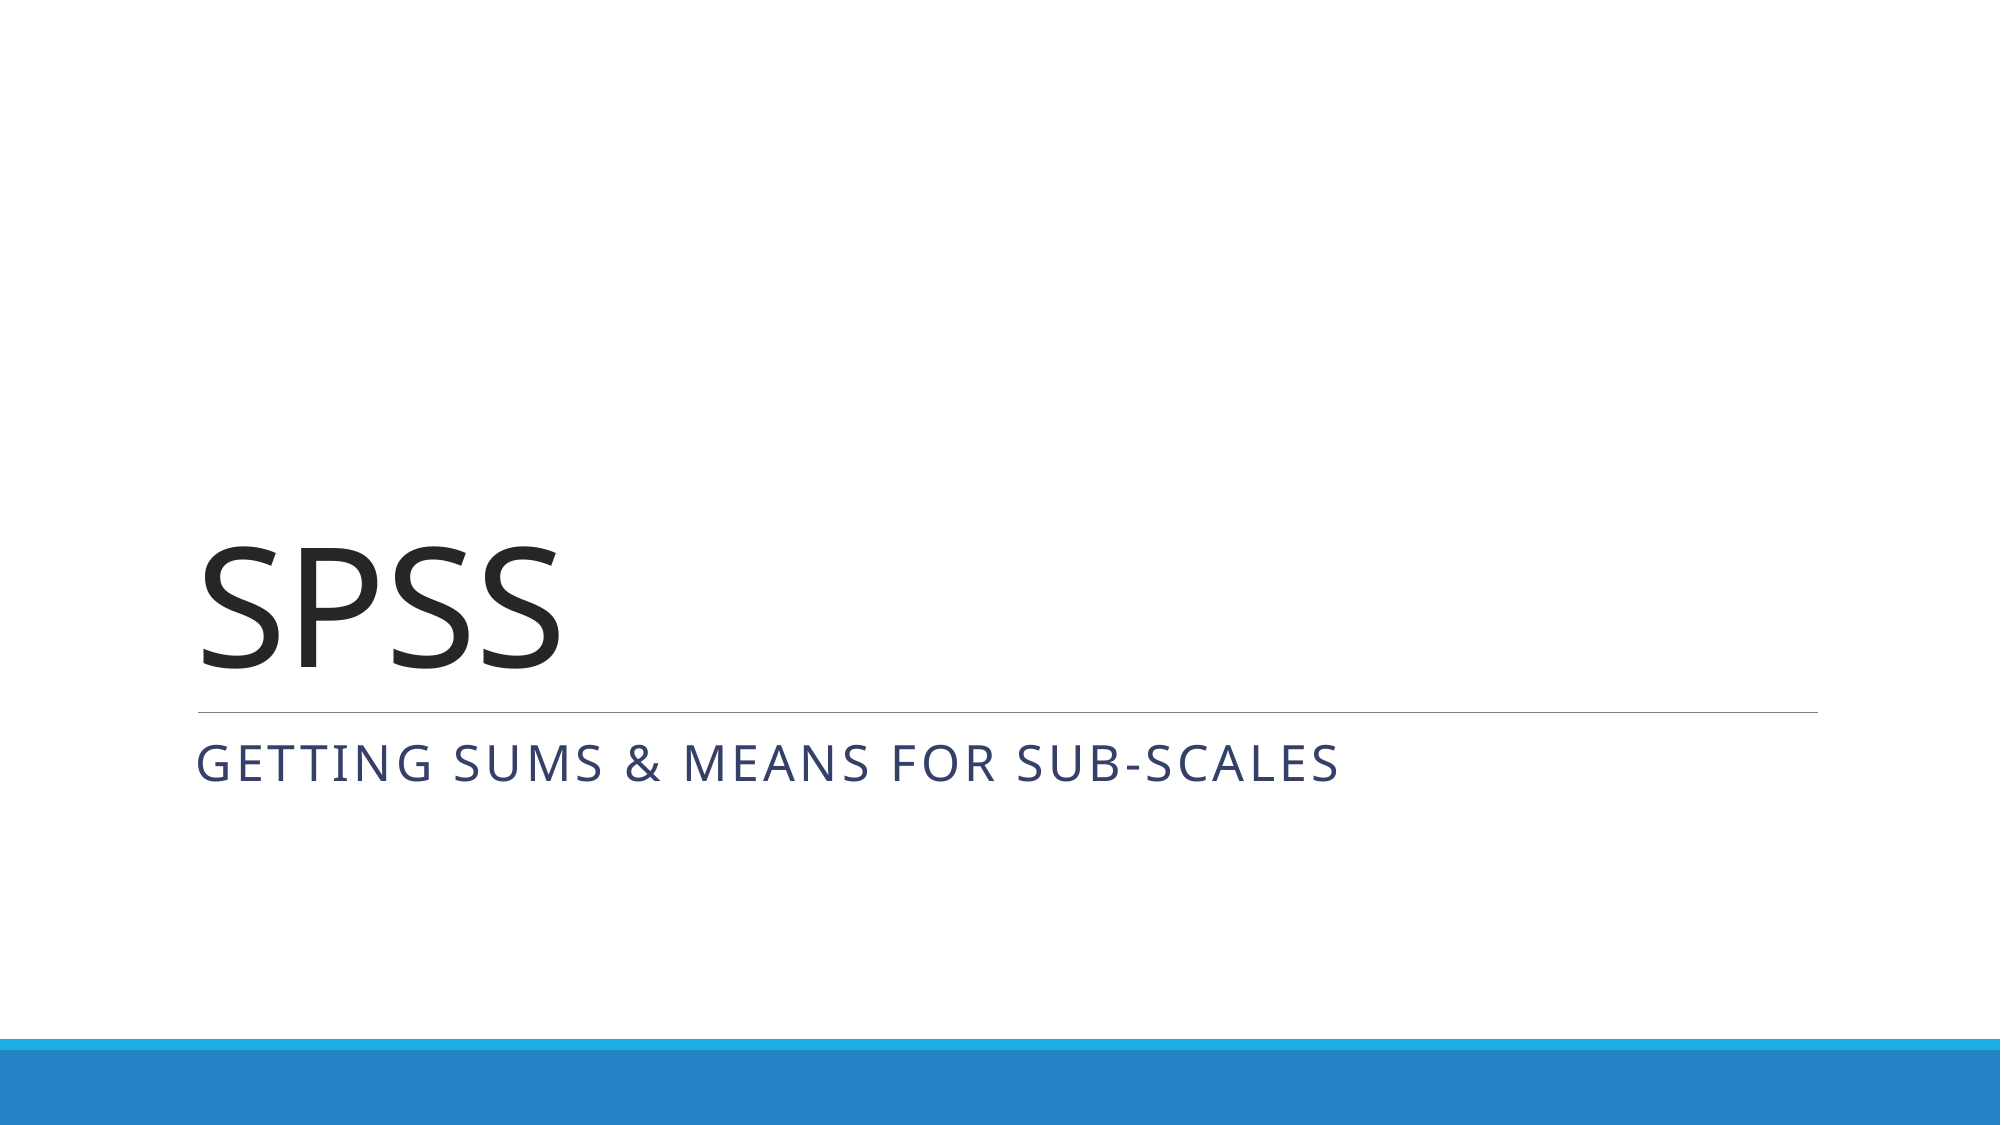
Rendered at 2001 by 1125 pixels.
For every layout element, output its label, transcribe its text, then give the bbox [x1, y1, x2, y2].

subtitle Gettıng sums & means for sub-scales [180, 730, 1831, 919]
title SPSS [180, 124, 1830, 710]
